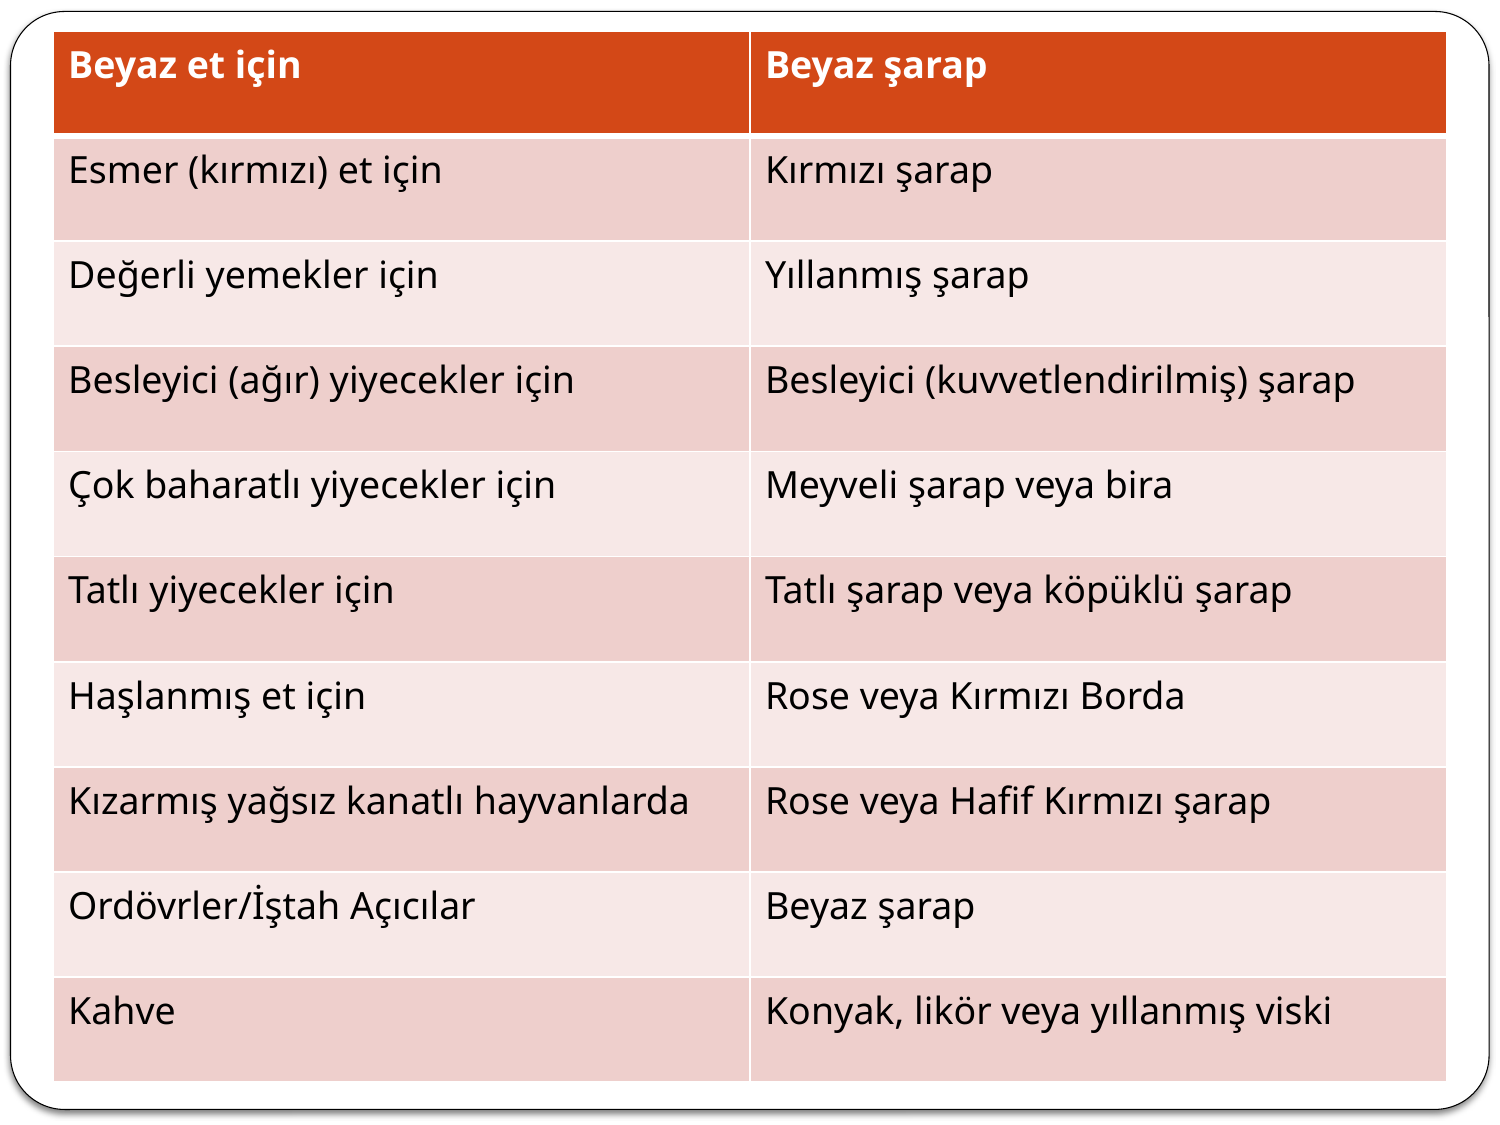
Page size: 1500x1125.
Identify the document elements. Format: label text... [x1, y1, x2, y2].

table_cell Değerli yemekler için [54, 242, 749, 345]
table_cell Rose veya Hafif Kırmızı şarap [751, 768, 1446, 871]
table_cell Haşlanmış et için [54, 663, 749, 766]
table_cell Meyveli şarap veya bira [751, 452, 1446, 556]
table_cell Tatlı yiyecekler için [54, 557, 749, 661]
table_header Beyaz et için [54, 32, 749, 133]
table_cell Kahve [54, 978, 749, 1081]
table_cell Ordövrler/İştah Açıcılar [54, 873, 749, 976]
table_cell Besleyici (kuvvetlendirilmiş) şarap [751, 347, 1446, 451]
table_cell Beyaz şarap [751, 873, 1446, 976]
table_cell Konyak, likör veya yıllanmış viski [751, 978, 1446, 1081]
table_cell Kızarmış yağsız kanatlı hayvanlarda [54, 768, 749, 871]
table_cell Besleyici (ağır) yiyecekler için [54, 347, 749, 451]
table_cell Kırmızı şarap [751, 139, 1446, 240]
table_cell Tatlı şarap veya köpüklü şarap [751, 557, 1446, 661]
table_cell Yıllanmış şarap [751, 242, 1446, 345]
table_cell Rose veya Kırmızı Borda [751, 663, 1446, 766]
table_cell Esmer (kırmızı) et için [54, 139, 749, 240]
table_cell Çok baharatlı yiyecekler için [54, 452, 749, 556]
table_header Beyaz şarap [751, 32, 1446, 133]
